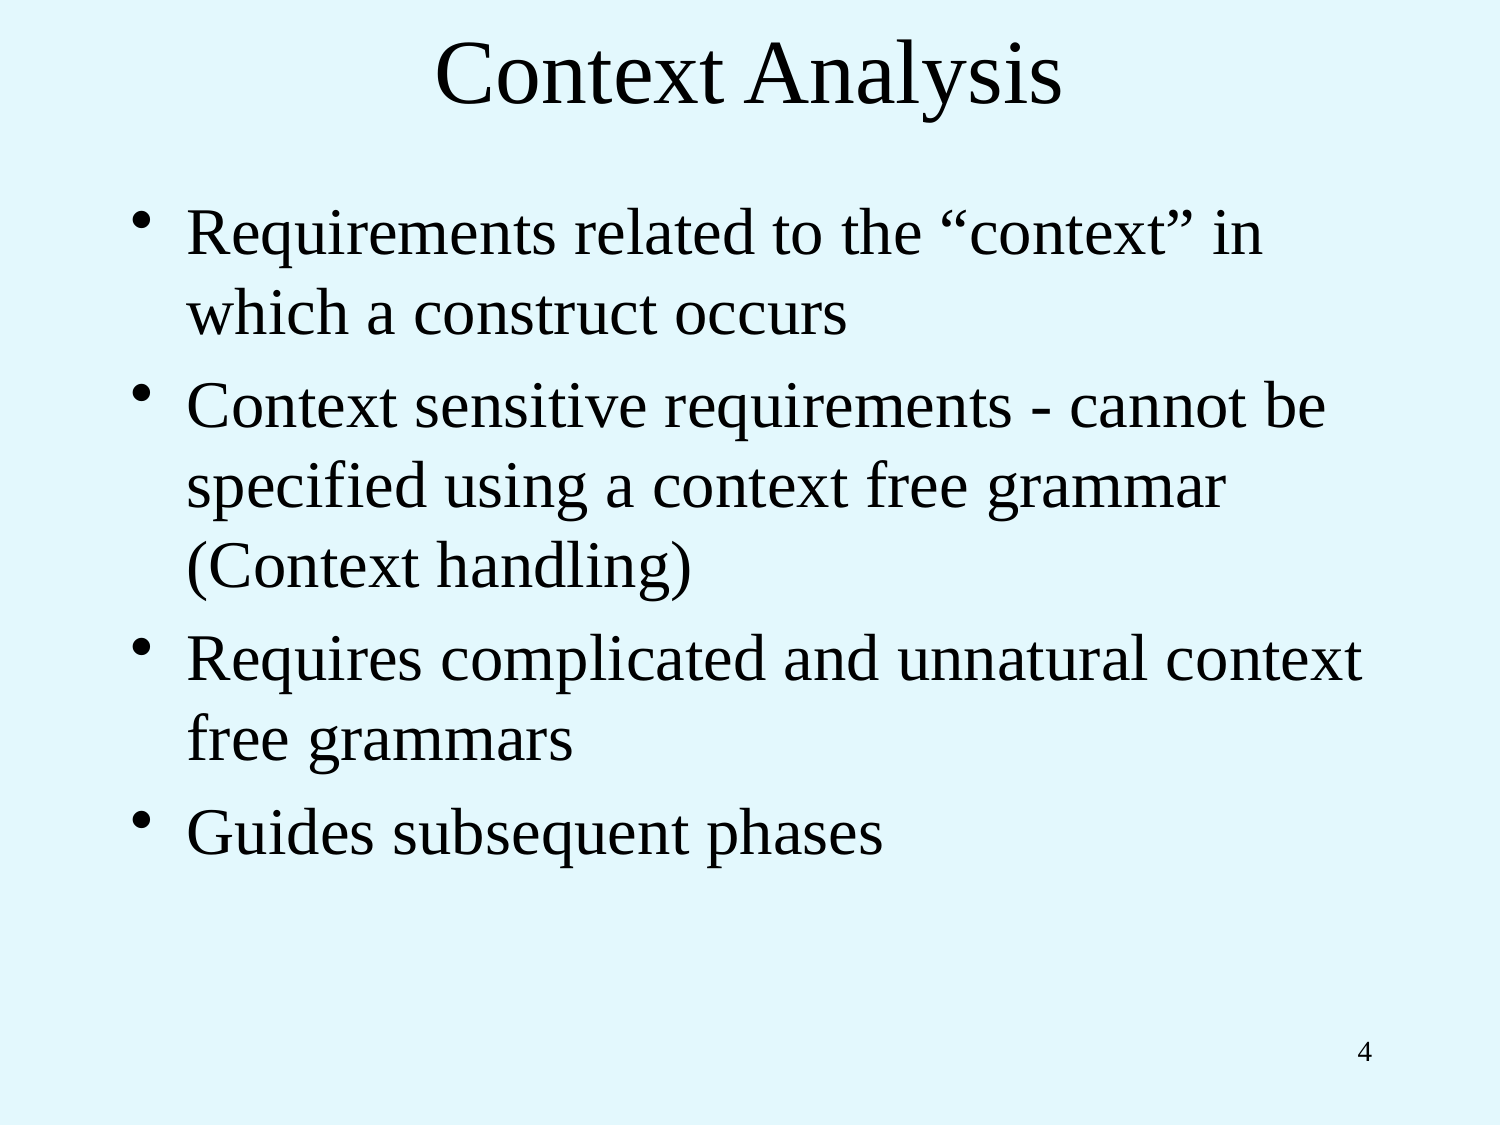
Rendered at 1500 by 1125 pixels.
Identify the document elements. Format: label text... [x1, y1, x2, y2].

slide_number 4 [1074, 1024, 1388, 1101]
list Requirements related to the “context” in which a construct occurs Context sensitive requirements - cannot be specified using a context free grammar (Context handling) Requires complicated and unnatural context free grammars Guides subsequent phases [115, 179, 1412, 1066]
title Context Analysis [112, 0, 1388, 136]
